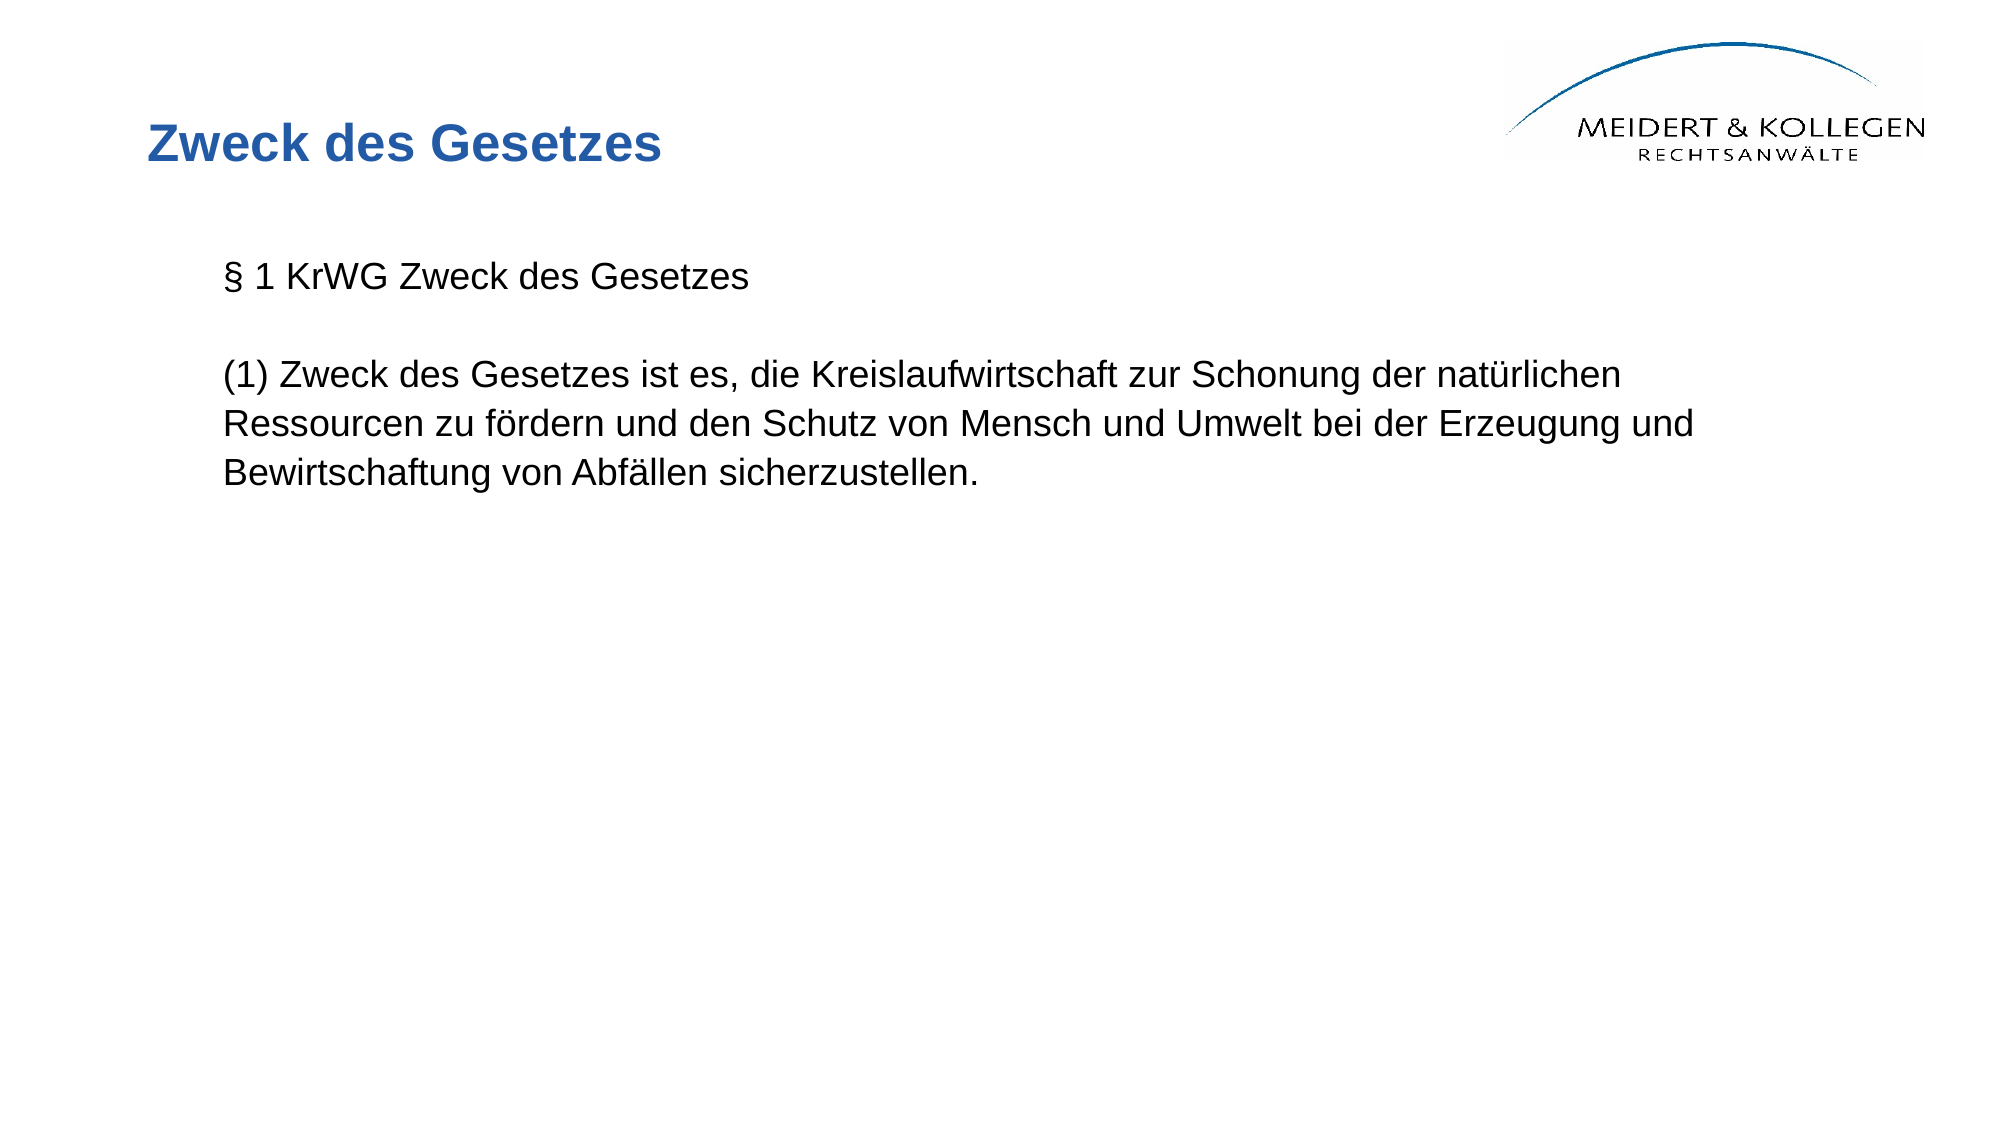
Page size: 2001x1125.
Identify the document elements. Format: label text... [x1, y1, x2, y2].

picture [1504, 42, 1924, 161]
list § 1 KrWG Zweck des Gesetzes (1) Zweck des Gesetzes ist es, die Kreislaufwirtschaft zur Schonung der natürlichen Ressourcen zu fördern und den Schutz von Mensch und Umwelt bei der Erzeugung und Bewirtschaftung von Abfällen sicherzustellen. [222, 247, 1801, 844]
title Zweck des Gesetzes [147, 111, 1467, 224]
